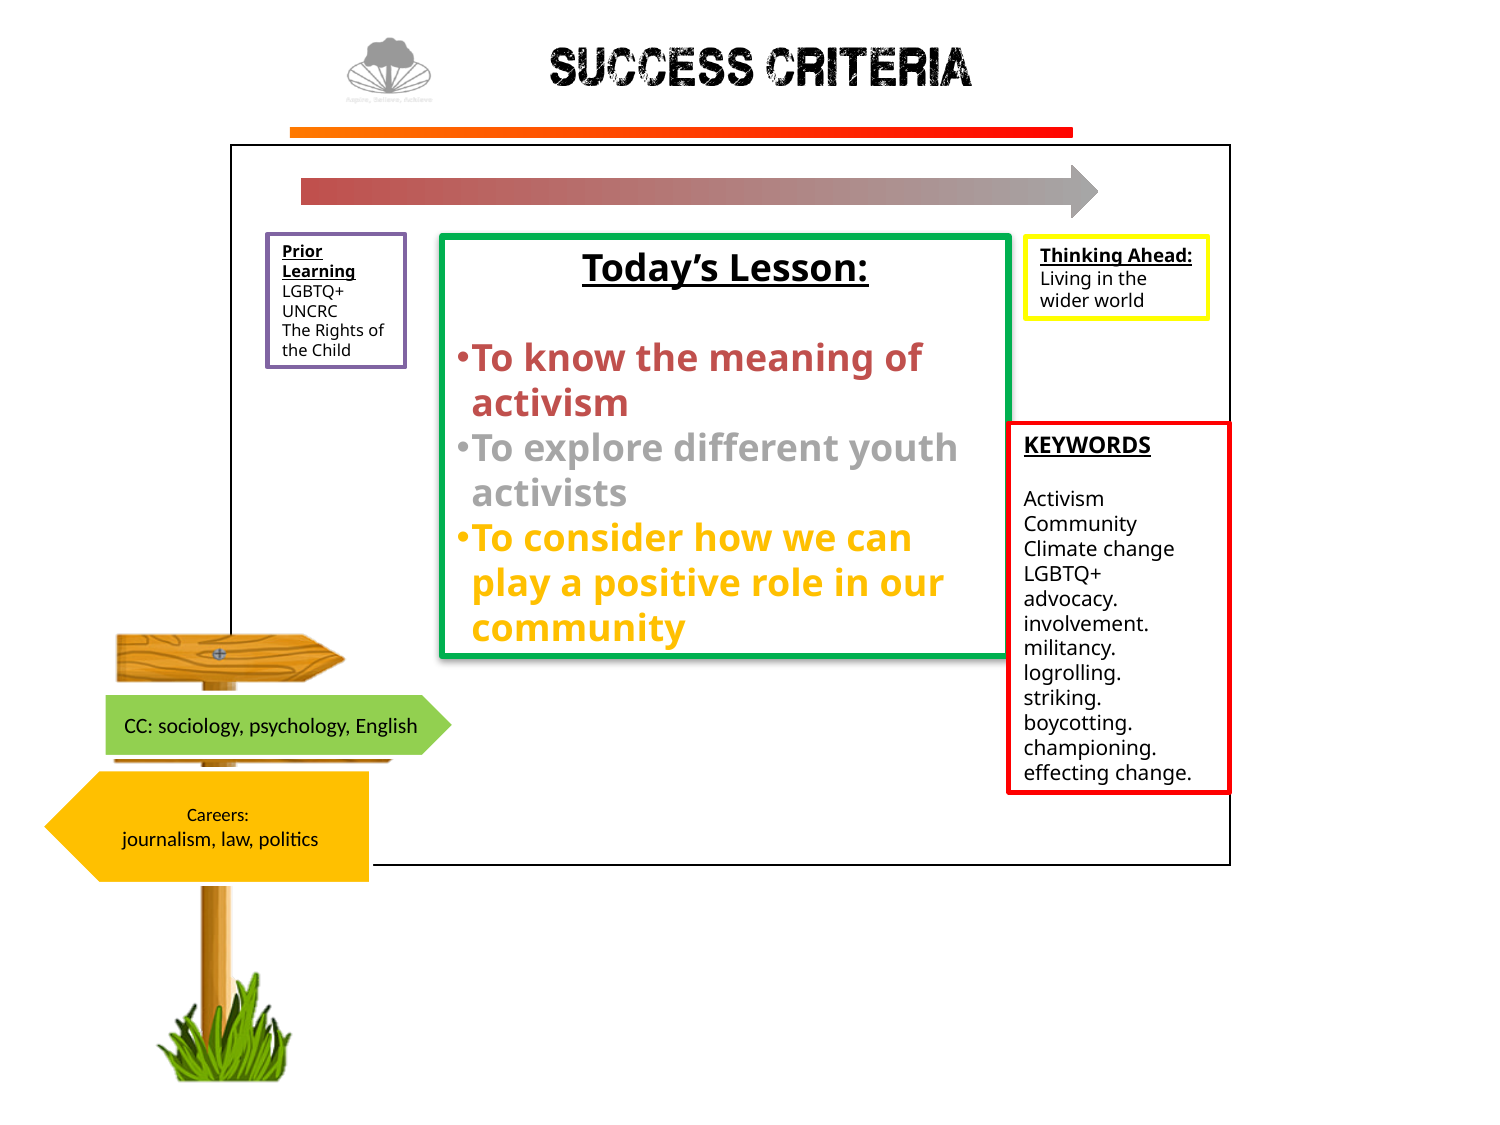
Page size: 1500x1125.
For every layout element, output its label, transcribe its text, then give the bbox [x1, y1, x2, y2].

text_box Today’s Lesson: To know the meaning of activism To explore different youth activists To consider how we can play a positive role in our community [441, 236, 1009, 657]
text_box Thinking Ahead: Living in the wider world [1023, 234, 1210, 321]
picture [342, 27, 436, 105]
text_box [478, 664, 1232, 867]
text_box [228, 143, 1232, 598]
text_box [298, 162, 1101, 221]
text_box KEYWORDS Activism Community Climate change LGBTQ+ advocacy. involvement. militancy. logrolling. striking. boycotting. championing. effecting change. [1007, 421, 1232, 794]
text_box Prior Learning LGBTQ+ UNCRC The Rights of the Child [265, 232, 407, 369]
text_box [289, 127, 1073, 138]
picture [545, 40, 991, 89]
picture [11, 599, 474, 1119]
